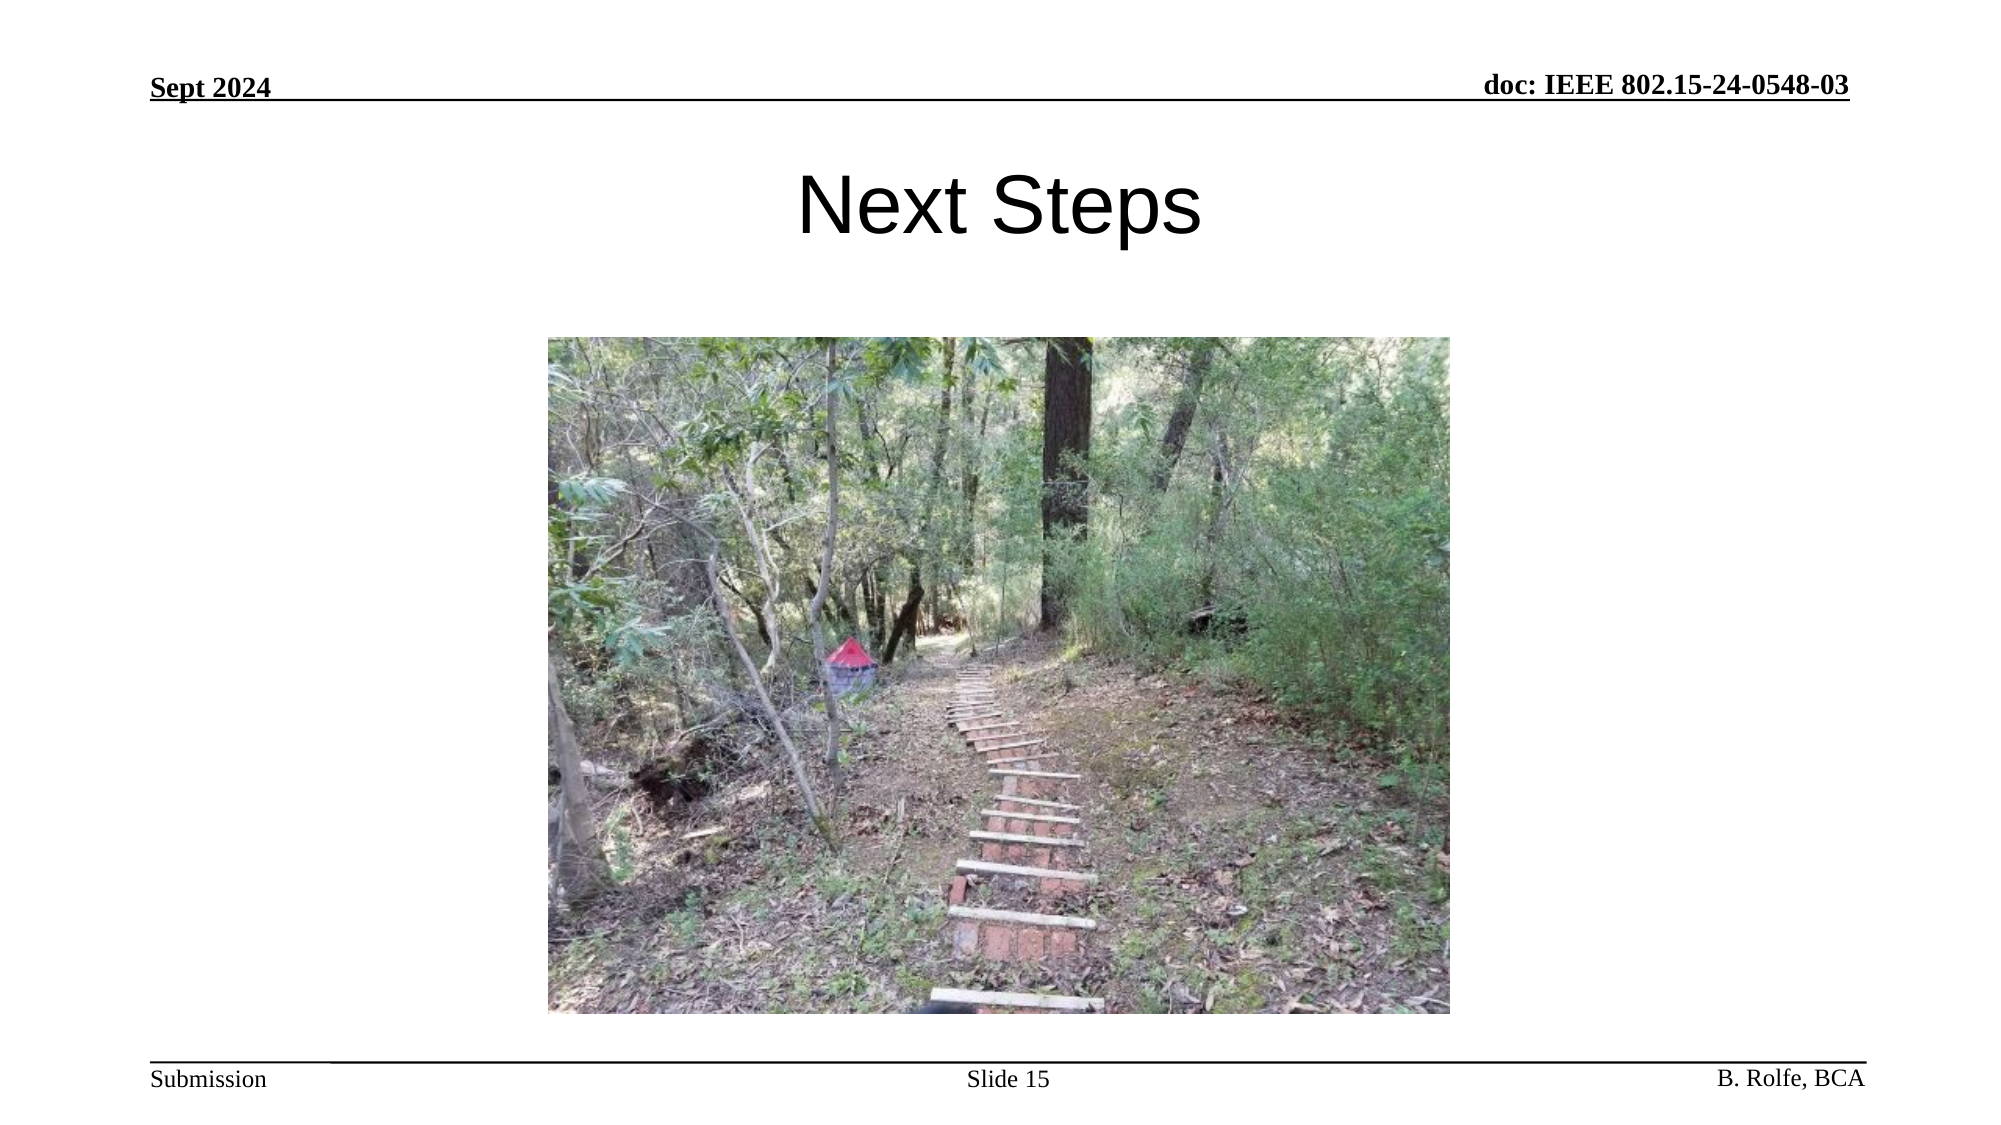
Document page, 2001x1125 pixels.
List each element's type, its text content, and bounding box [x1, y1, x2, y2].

title Next Steps [150, 112, 1850, 288]
picture [548, 337, 1451, 1015]
slide_number Slide 15 [964, 1062, 1053, 1093]
